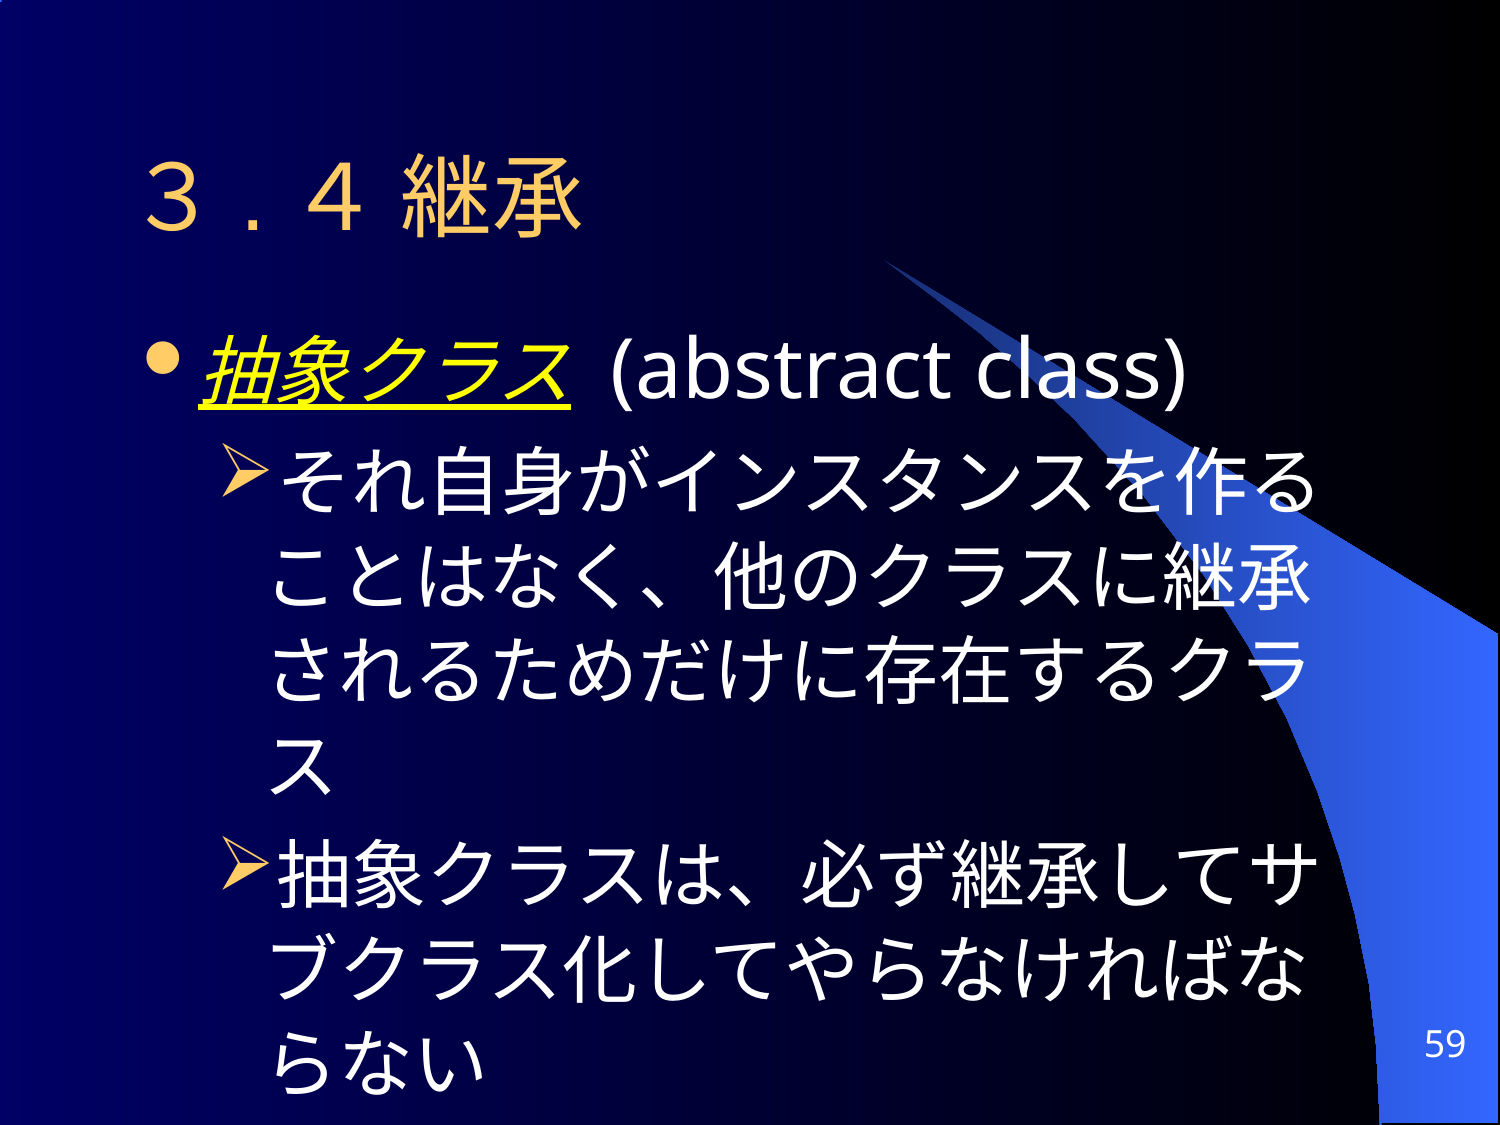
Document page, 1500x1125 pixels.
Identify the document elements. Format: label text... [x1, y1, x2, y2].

title ３.４ 継承 [111, 99, 1438, 288]
list 抽象クラス (abstract class) それ自身がインスタンスを作ることはなく、他のクラスに継承されるためだけに存在するクラス 抽象クラスは、必ず継承してサブクラス化してやらなければならない インスタンスは生成できない [111, 302, 1388, 1072]
text_box 59 [1328, 1008, 1482, 1071]
